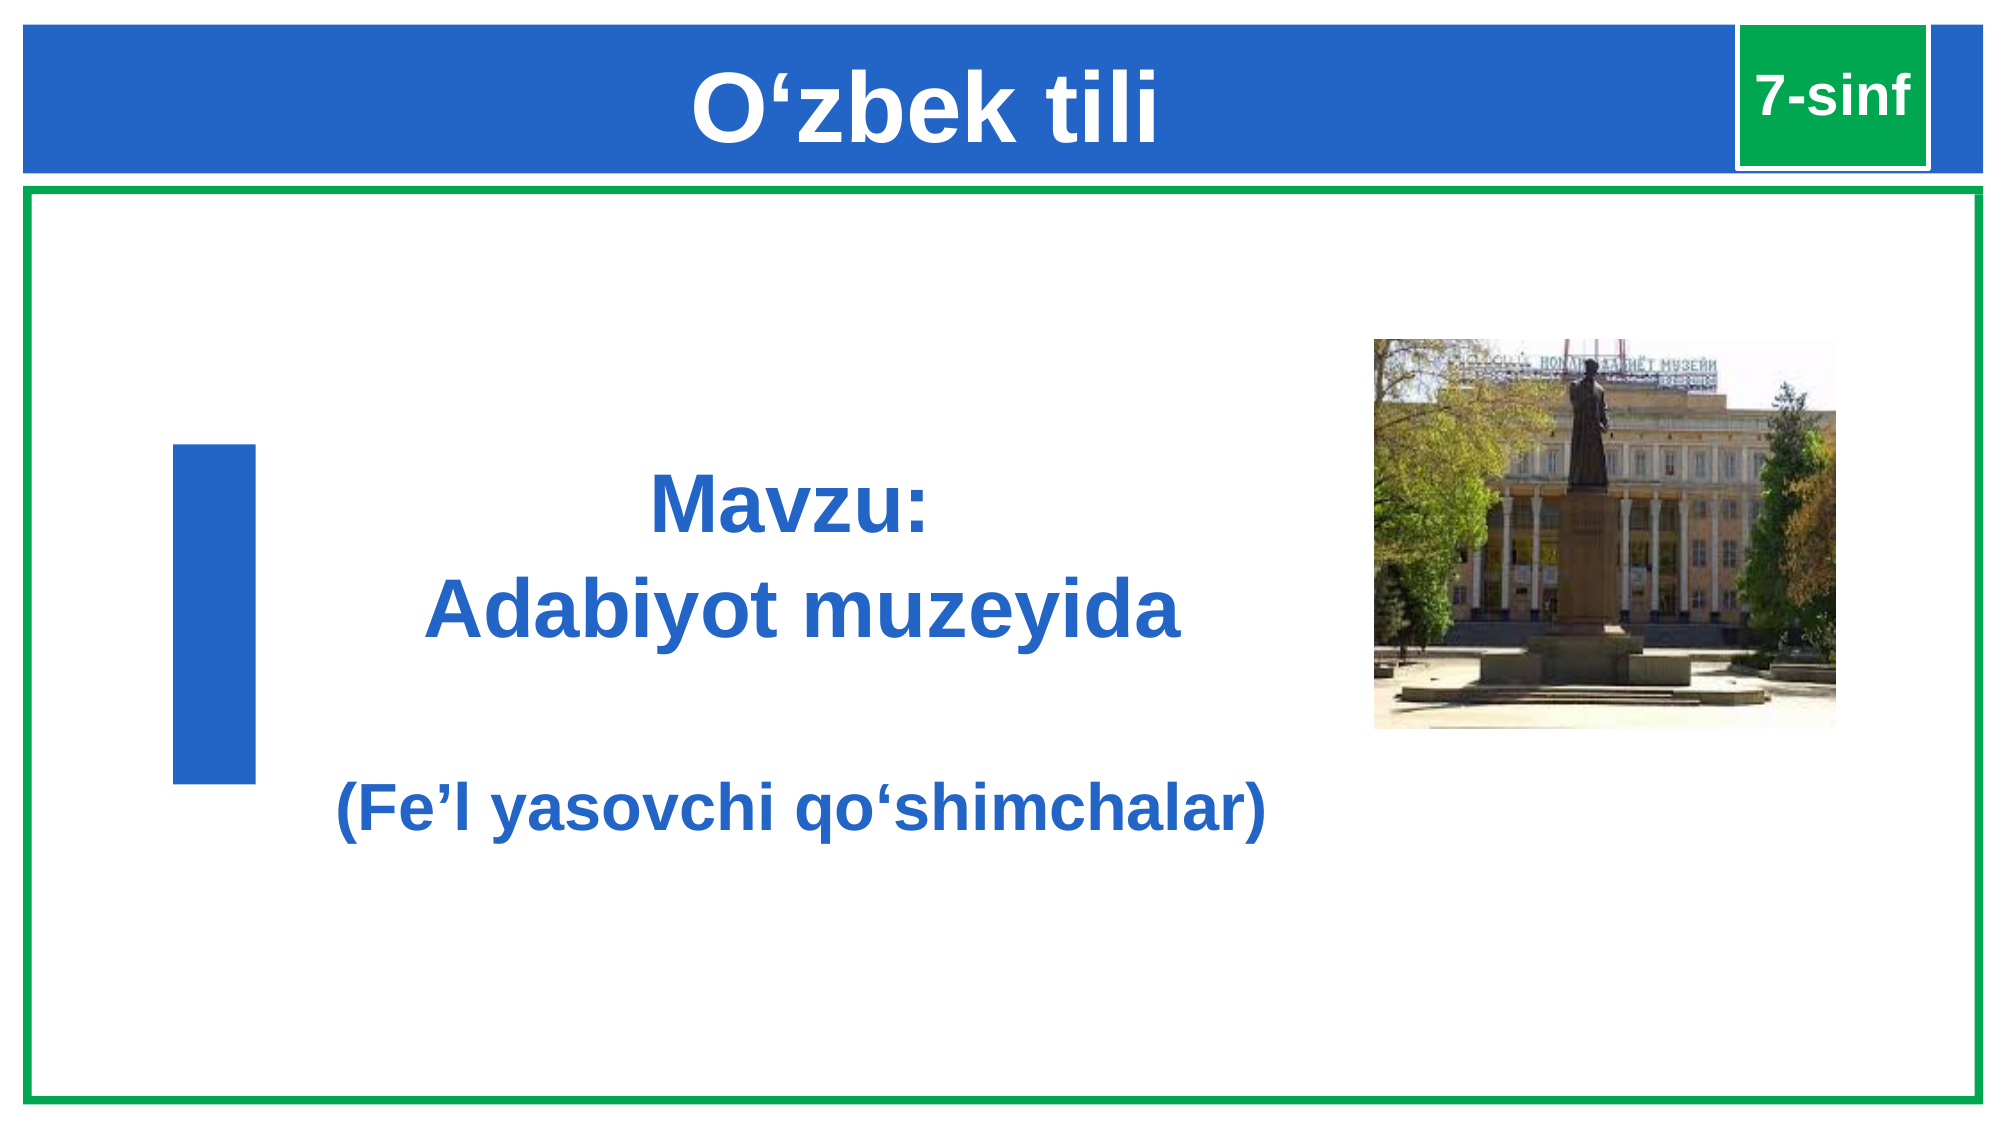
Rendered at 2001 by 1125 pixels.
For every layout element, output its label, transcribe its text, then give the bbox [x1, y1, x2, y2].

text_box Mavzu: Adabiyot muzeyida (Fe’l yasovchi qo‘shimchalar) [303, 444, 1296, 1020]
picture [1374, 339, 1836, 730]
text_box [173, 444, 256, 785]
title O‘zbek tili [136, 41, 1717, 166]
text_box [1732, 18, 1934, 173]
